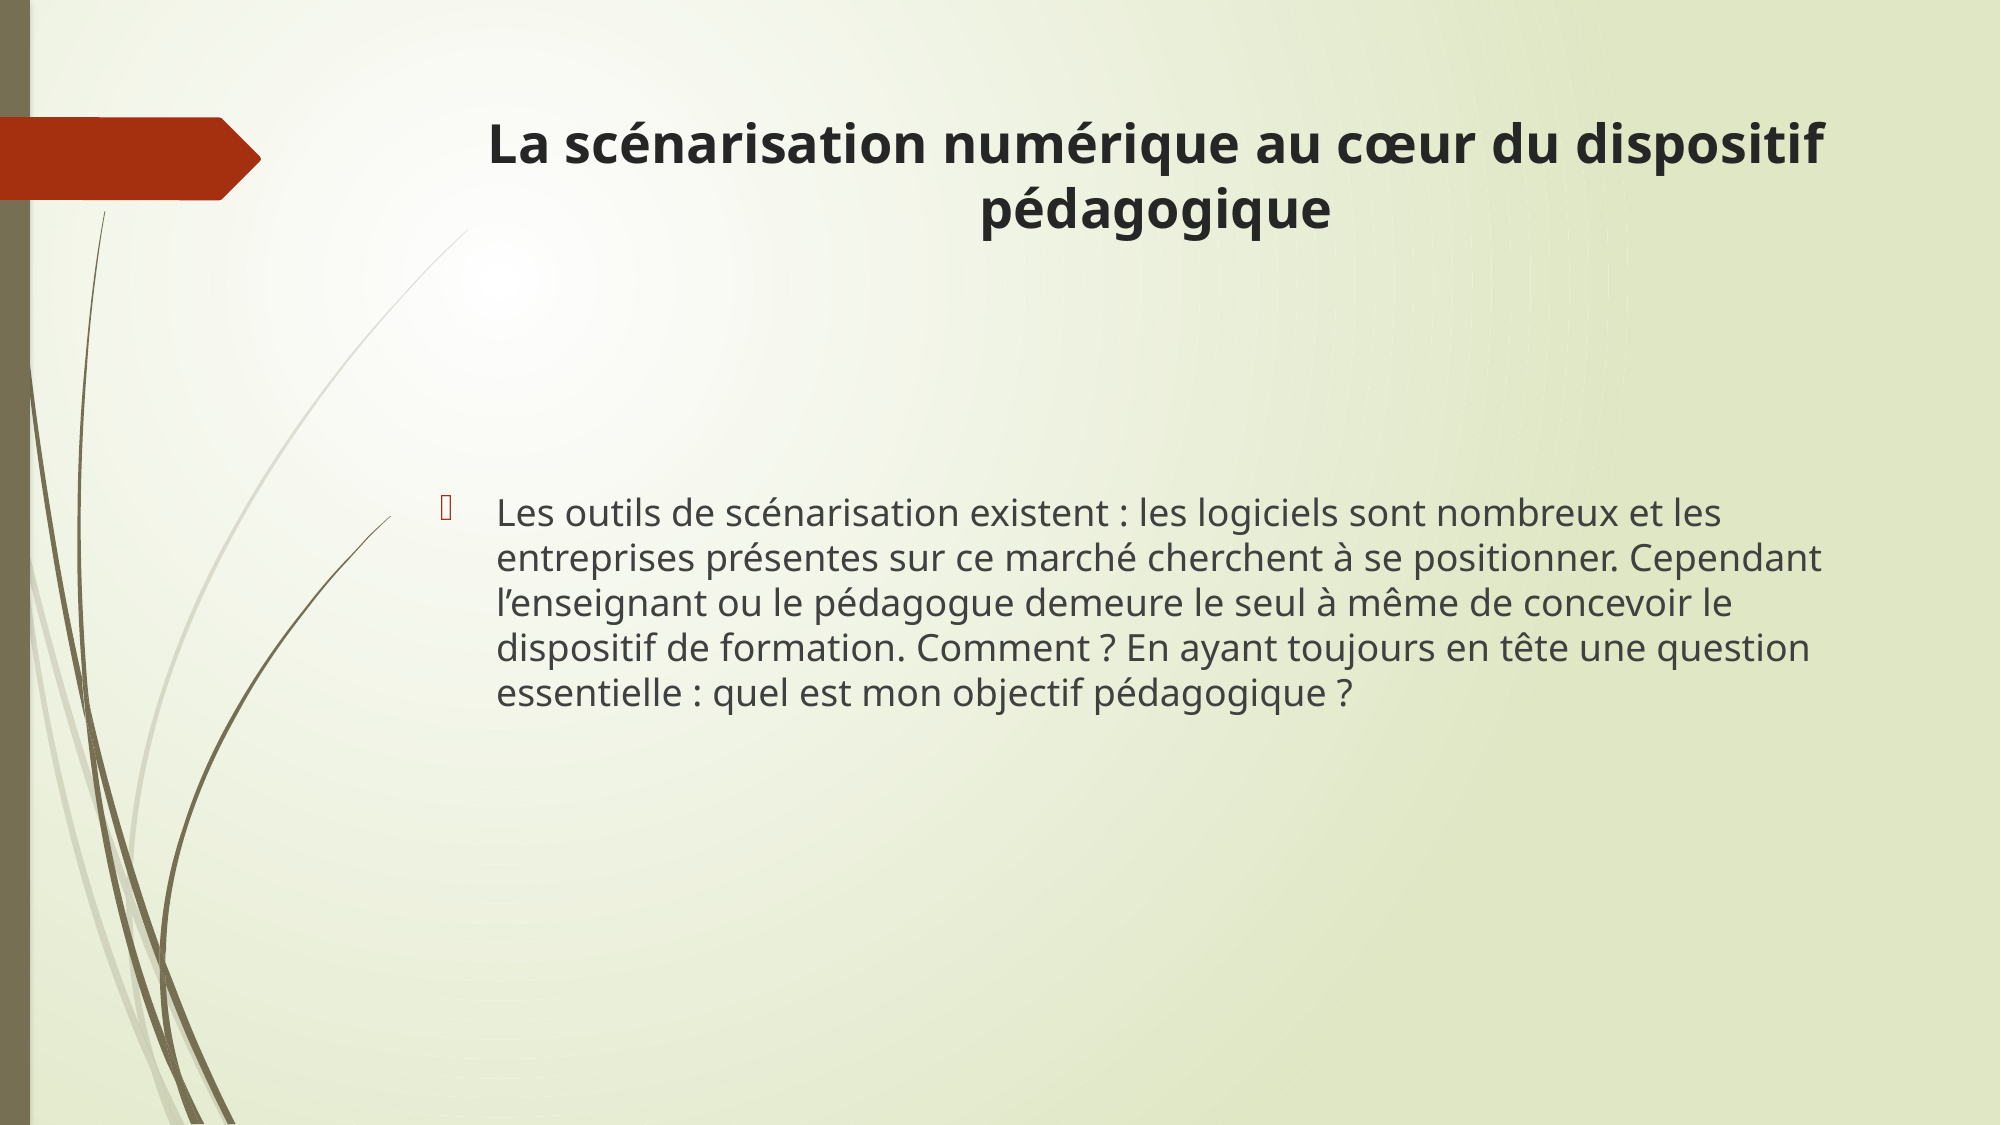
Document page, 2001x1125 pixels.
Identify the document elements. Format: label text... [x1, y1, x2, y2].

title La scénarisation numérique au cœur du dispositif pédagogique [425, 102, 1888, 313]
list Les outils de scénarisation existent : les logiciels sont nombreux et les entreprises présentes sur ce marché cherchent à se positionner. Cependant l’enseignant ou le pédagogue demeure le seul à même de concevoir le dispositif de formation. Comment ? En ayant toujours en tête une question essentielle : quel est mon objectif pédagogique ? [424, 350, 1888, 970]
